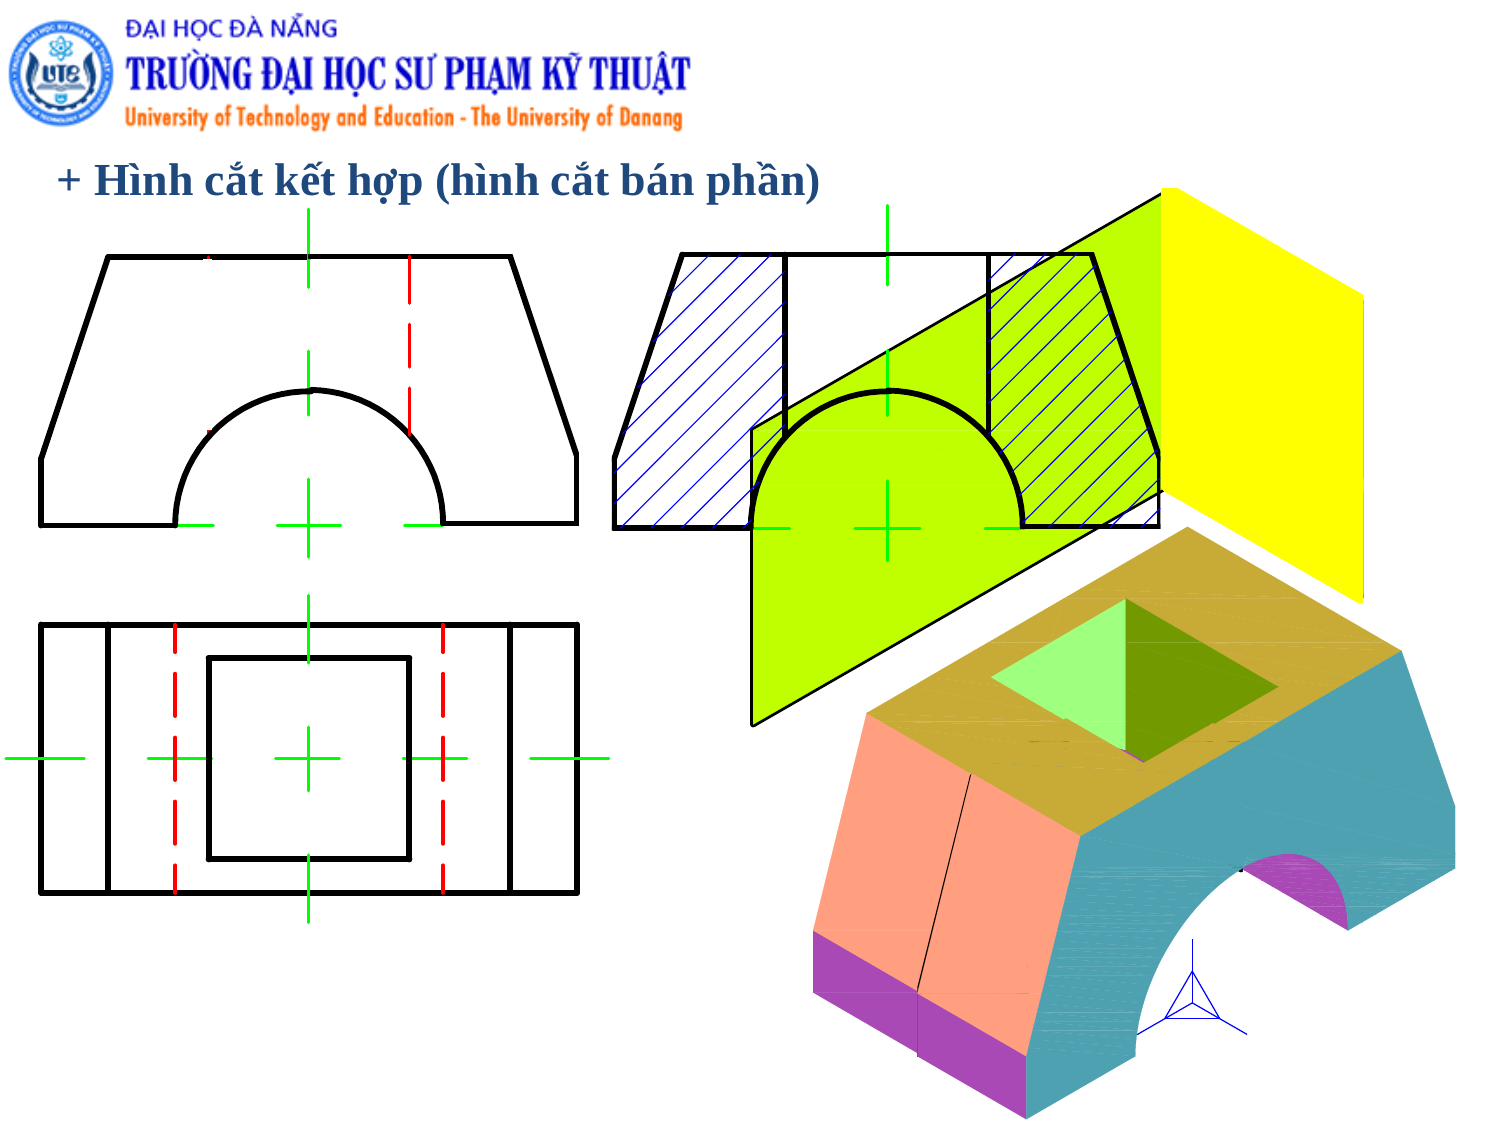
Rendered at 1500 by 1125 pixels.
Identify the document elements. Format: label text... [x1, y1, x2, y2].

text_box + Hình cắt kết hợp (hình cắt bán phần) [42, 115, 1393, 239]
picture [0, 0, 698, 151]
picture [2, 188, 1459, 1121]
